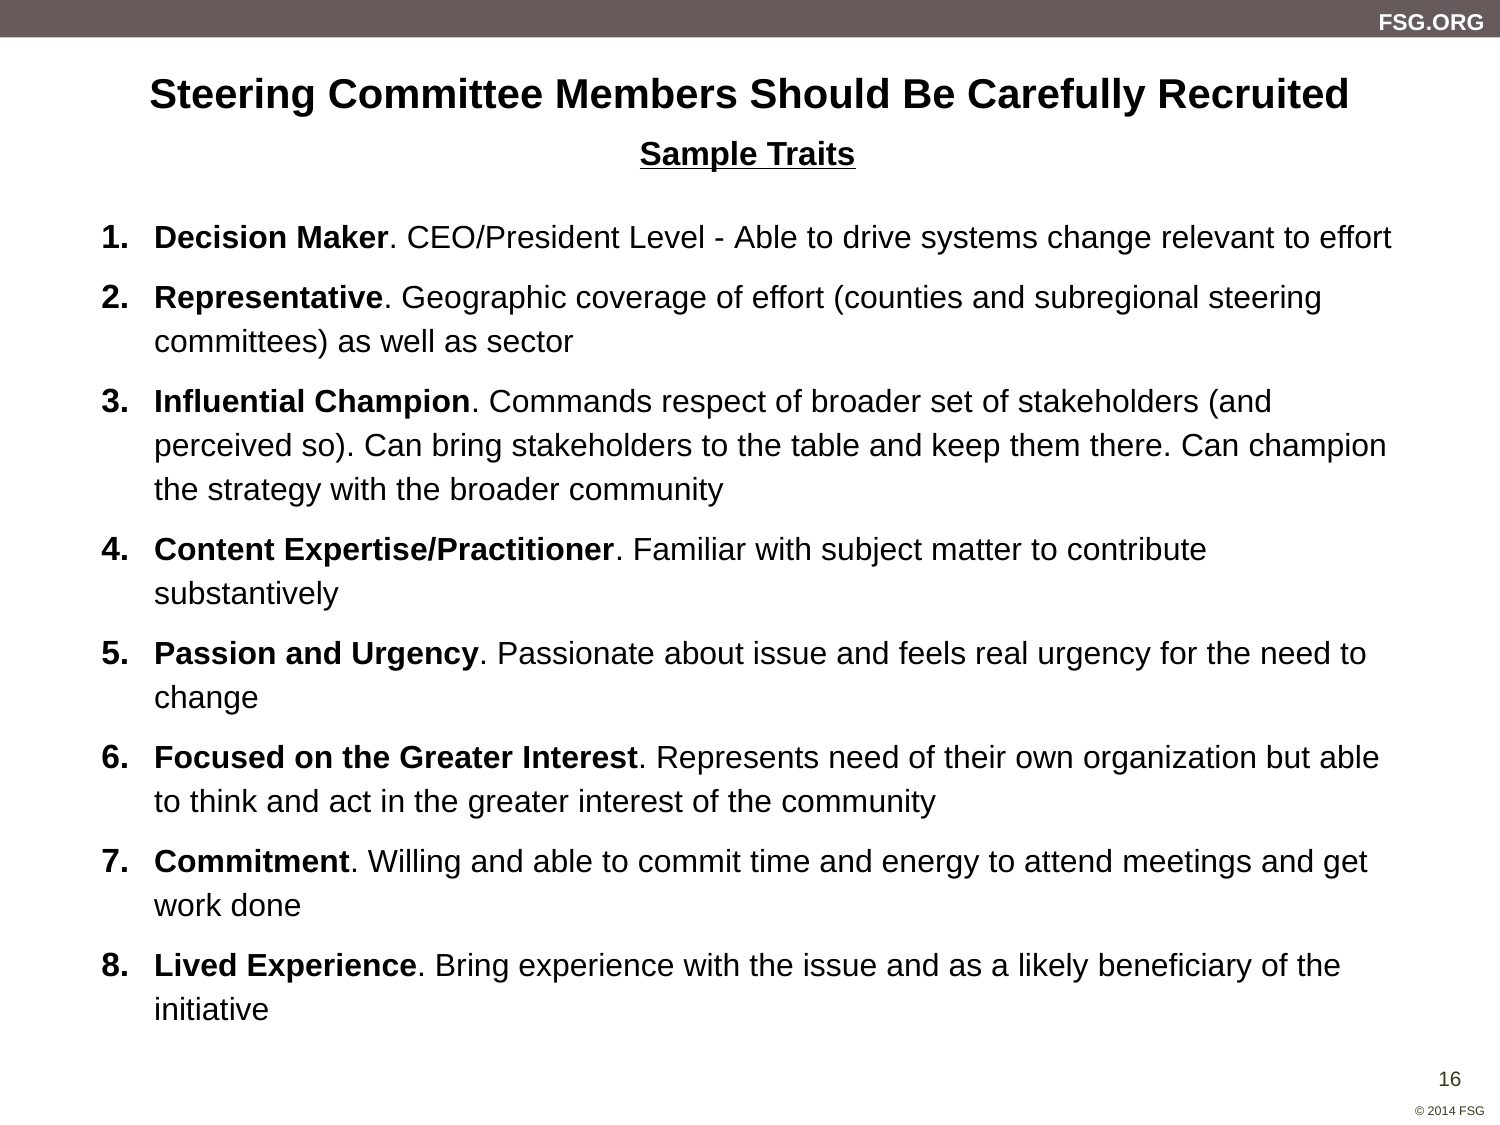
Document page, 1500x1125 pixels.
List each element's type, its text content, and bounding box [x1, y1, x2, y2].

text_box Sample Traits [535, 124, 961, 180]
list Decision Maker. CEO/President Level - Able to drive systems change relevant to effort Representative. Geographic coverage of effort (counties and subregional steering committees) as well as sector Influential Champion. Commands respect of broader set of stakeholders (and perceived so). Can bring stakeholders to the table and keep them there. Can champion the strategy with the broader community Content Expertise/Practitioner. Familiar with subject matter to contribute substantively Passion and Urgency. Passionate about issue and feels real urgency for the need to change Focused on the Greater Interest. Represents need of their own organization but able to think and act in the greater interest of the community Commitment. Willing and able to commit time and energy to attend meetings and get work done Lived Experience. Bring experience with the issue and as a likely beneficiary of the initiative [86, 203, 1414, 1075]
title Steering Committee Members Should Be Carefully Recruited [64, 0, 1436, 186]
